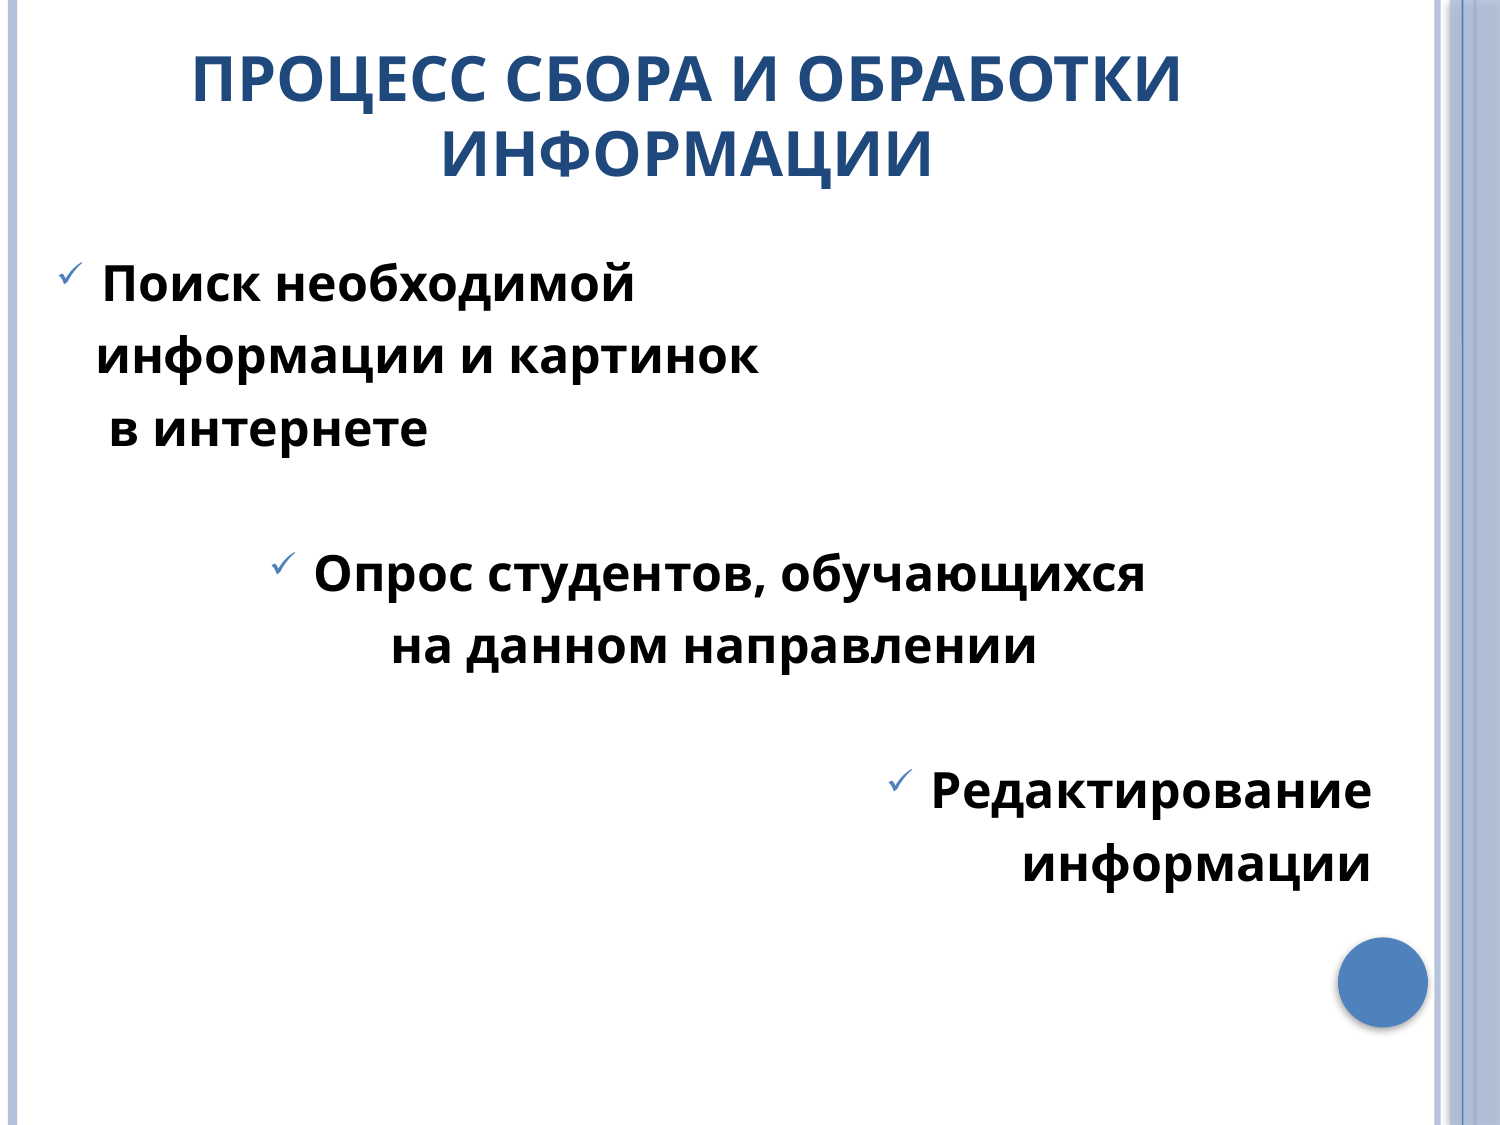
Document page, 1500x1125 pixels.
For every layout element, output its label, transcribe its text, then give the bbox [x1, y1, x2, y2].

title Процесс сбора и обработки информации [75, 19, 1300, 197]
list Поиск необходимой информации и картинок в интернете Опрос студентов, обучающихся на данном направлении Редактирование информации [41, 243, 1388, 1024]
